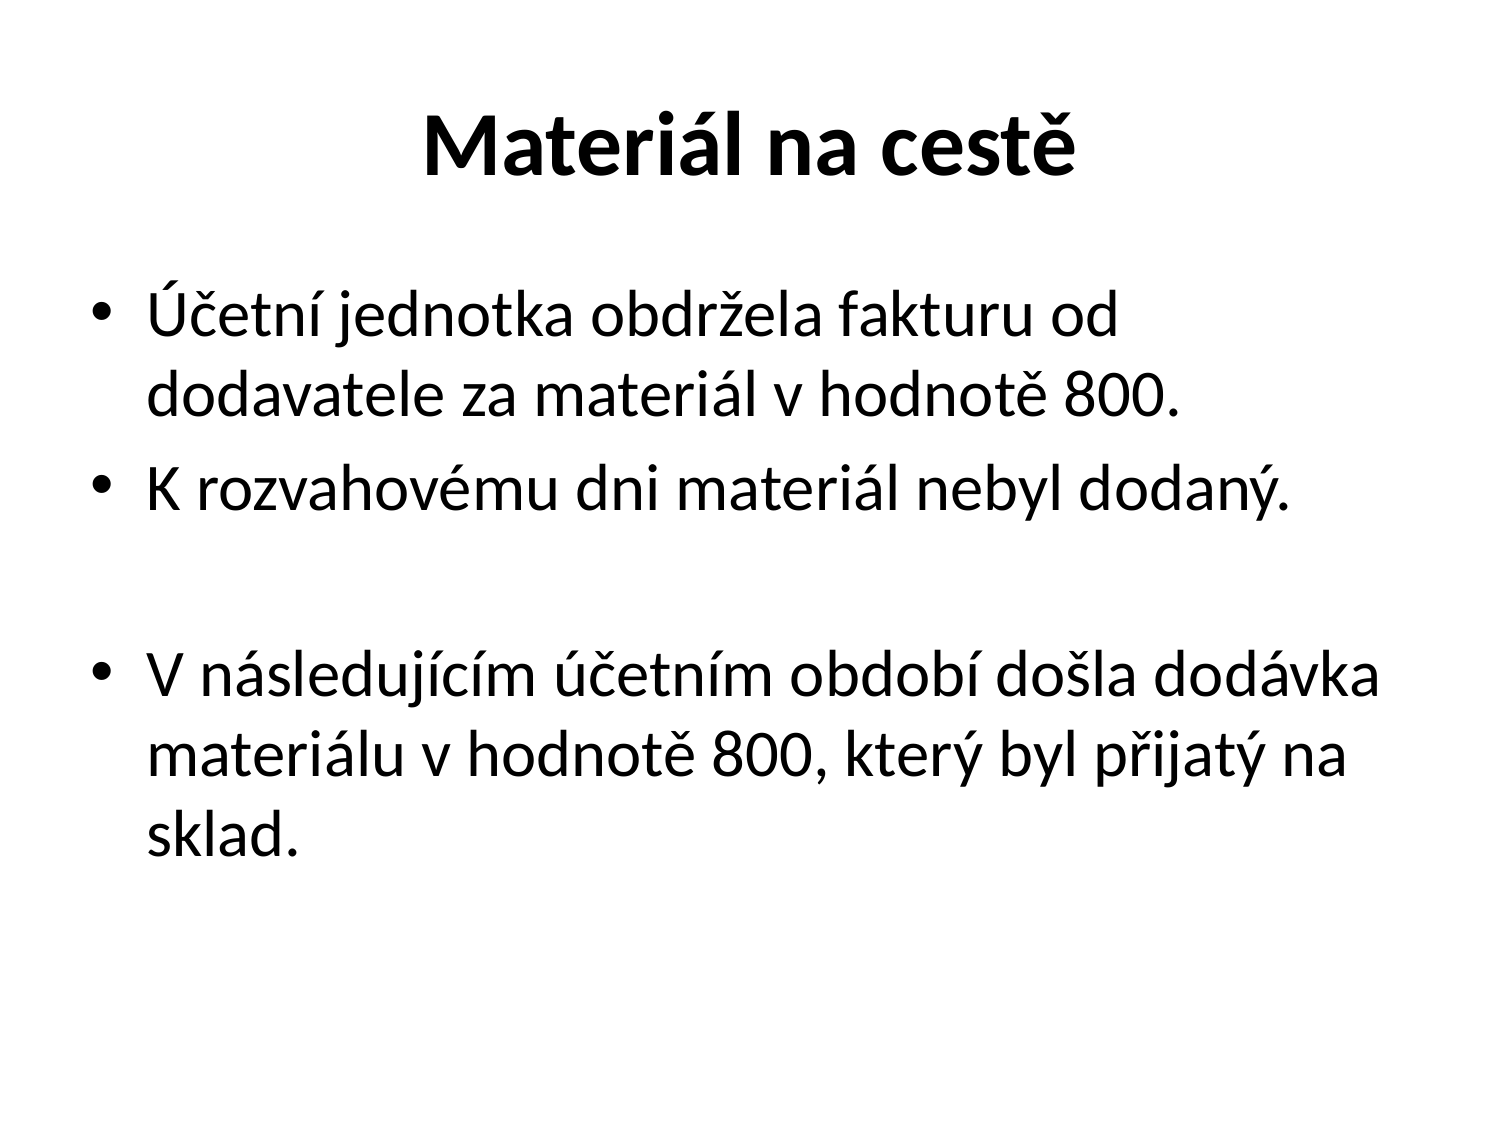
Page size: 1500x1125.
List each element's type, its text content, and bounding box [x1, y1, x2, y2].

list Účetní jednotka obdržela fakturu od dodavatele za materiál v hodnotě 800. K rozvahovému dni materiál nebyl dodaný. V následujícím účetním období došla dodávka materiálu v hodnotě 800, který byl přijatý na sklad. [75, 262, 1425, 1005]
title Materiál na cestě [75, 45, 1425, 233]
